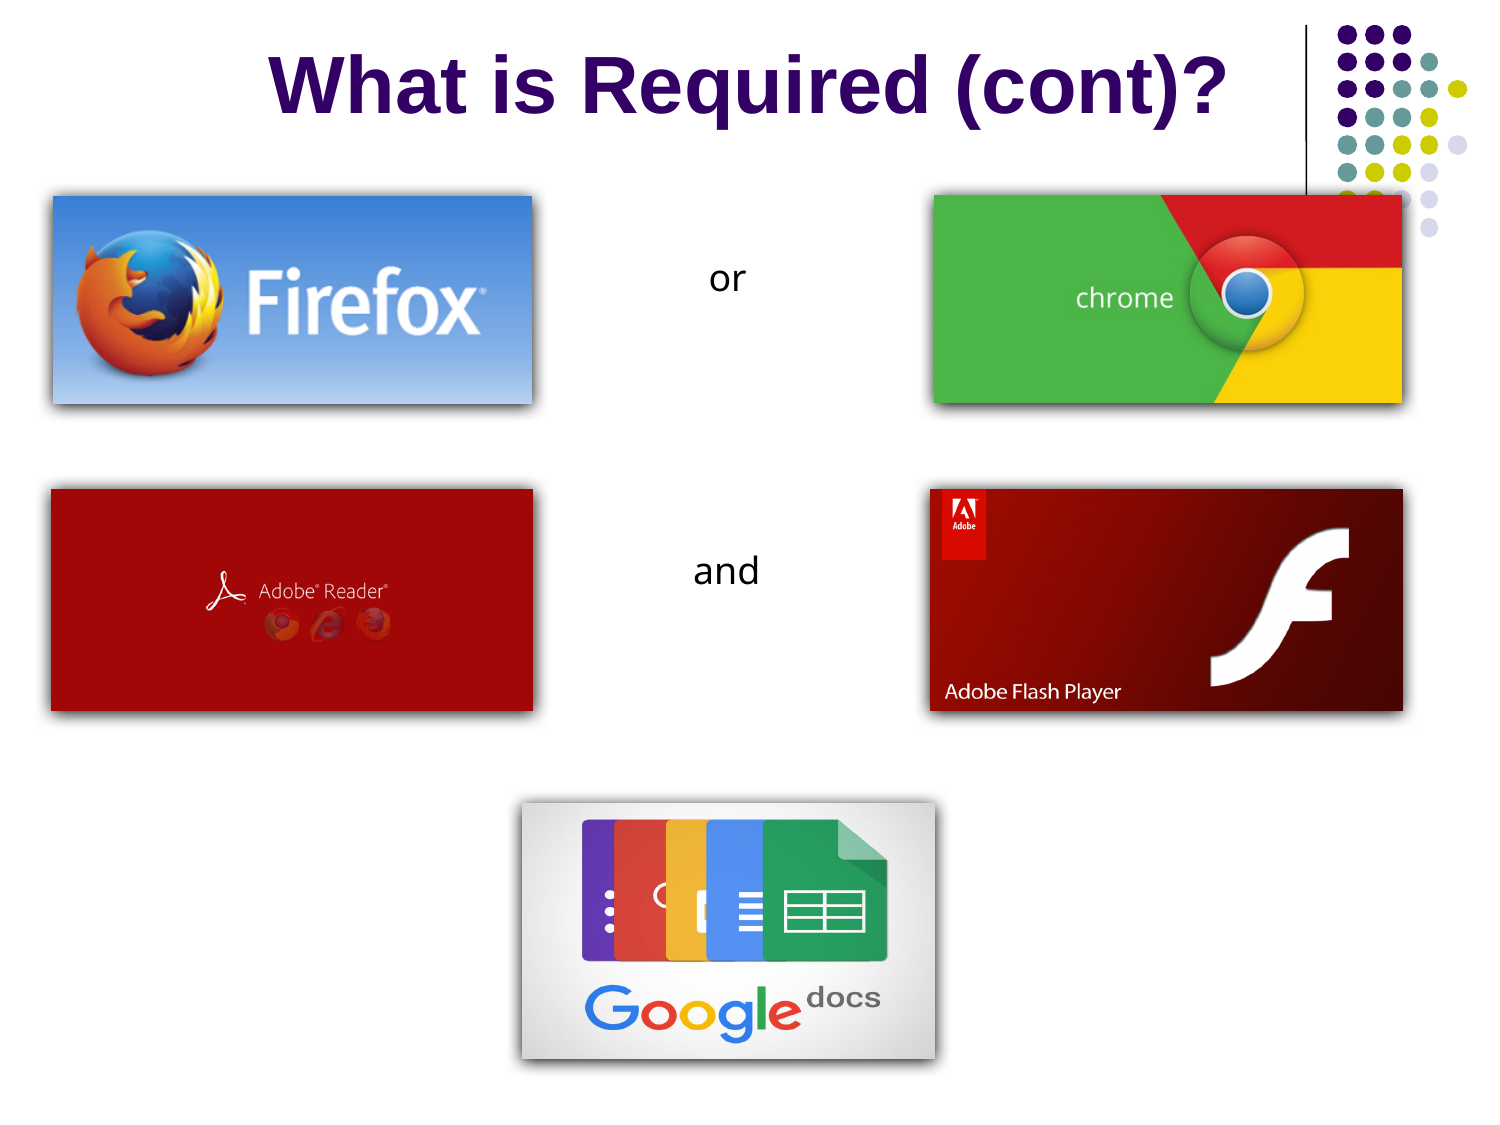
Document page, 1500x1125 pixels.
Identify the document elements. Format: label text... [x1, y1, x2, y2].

text_box What is Required (cont)? [174, 24, 1325, 138]
picture [53, 196, 532, 404]
picture [521, 803, 935, 1059]
picture [934, 195, 1403, 404]
text_box and [678, 539, 804, 600]
picture [51, 488, 534, 712]
text_box or [693, 246, 782, 306]
picture [930, 488, 1403, 712]
